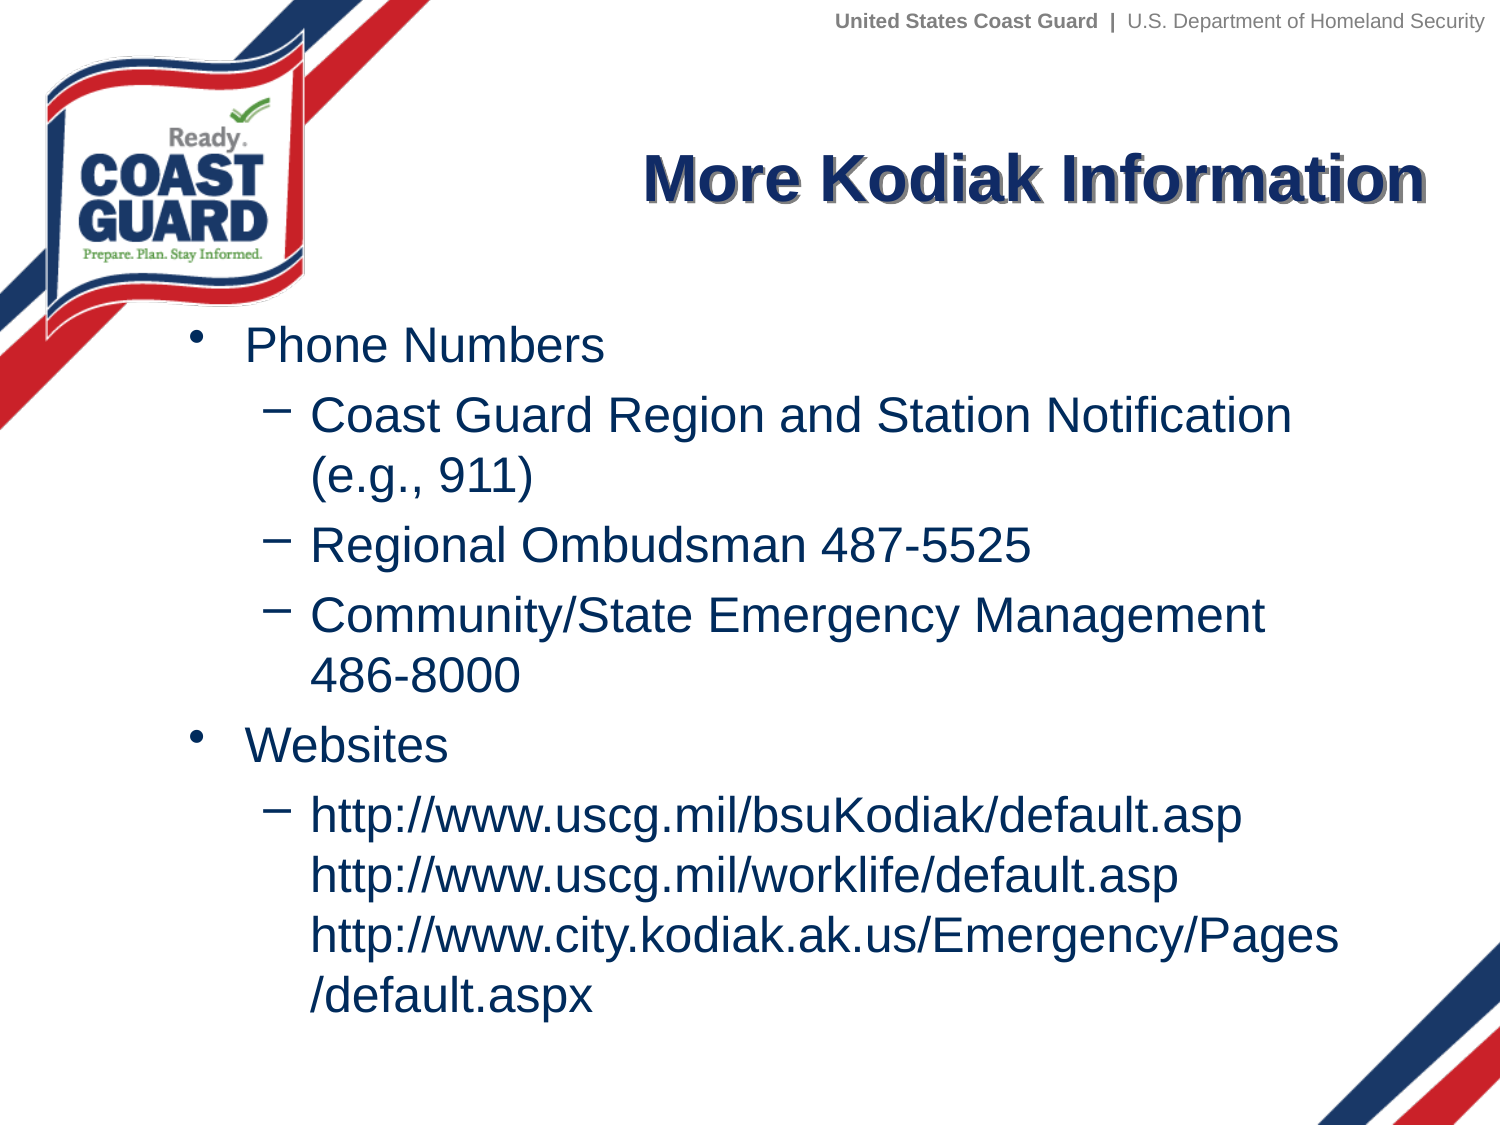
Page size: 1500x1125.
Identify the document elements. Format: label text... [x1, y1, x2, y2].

list Phone Numbers Coast Guard Region and Station Notification (e.g., 911) Regional Ombudsman 487-5525 Community/State Emergency Management 486-8000 Websites http://www.uscg.mil/bsuKodiak/default.asp http://www.uscg.mil/worklife/default.asp http://www.city.kodiak.ak.us/Emergency/Pages/default.aspx [188, 312, 1347, 1065]
picture [0, 0, 1500, 1125]
text_box More Kodiak Information [312, 140, 1428, 217]
